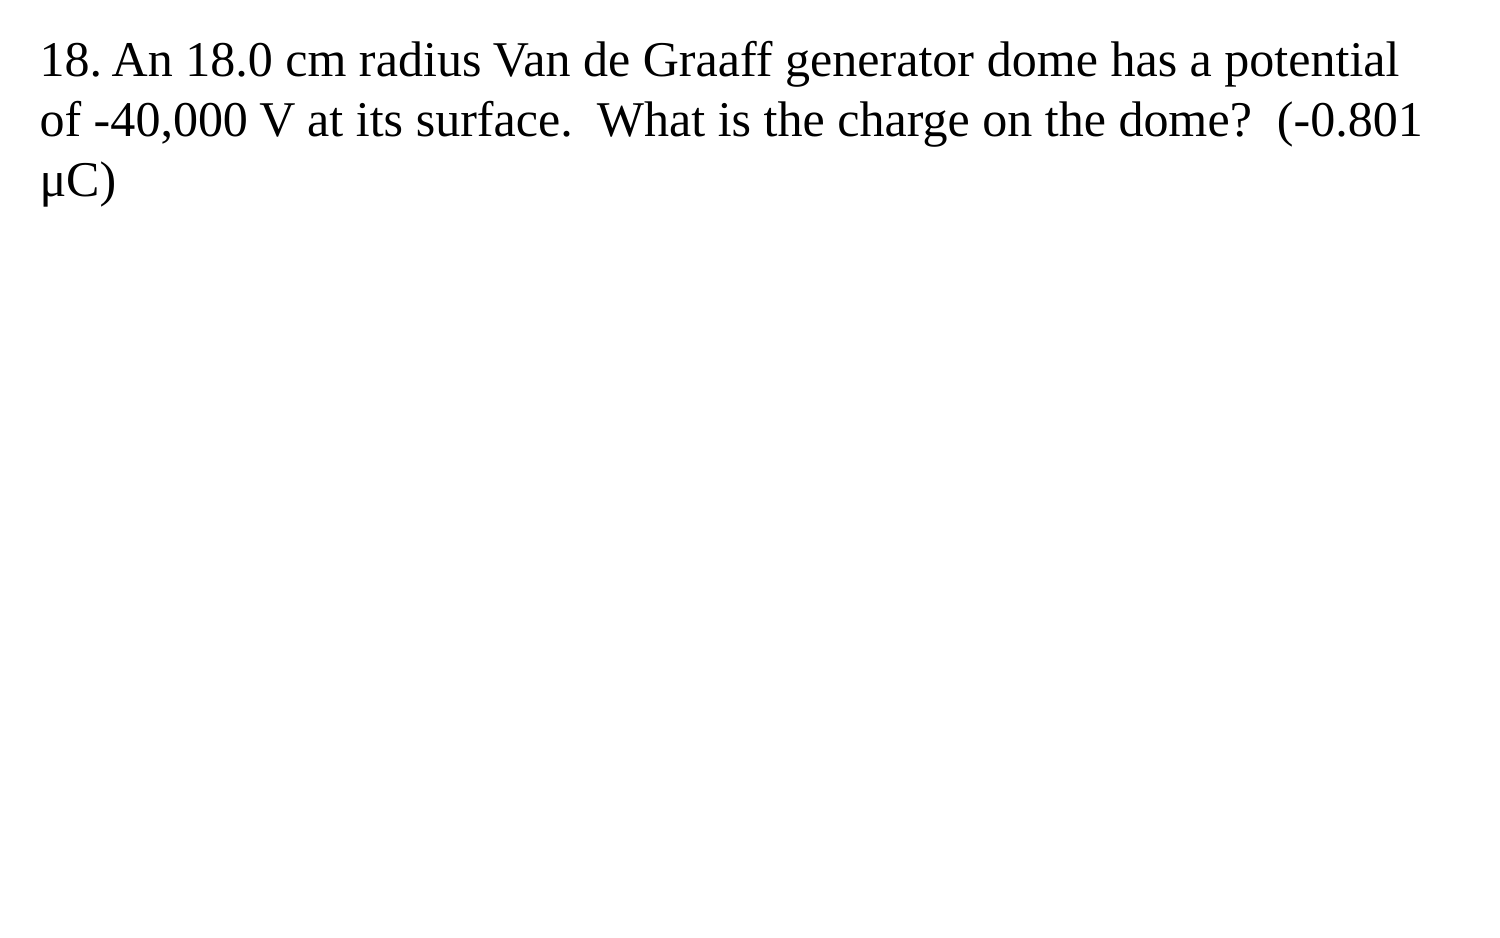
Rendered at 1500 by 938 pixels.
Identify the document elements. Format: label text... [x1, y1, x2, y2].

text_box 18. An 18.0 cm radius Van de Graaff generator dome has a potential of -40,000 V at its surface. What is the charge on the dome? (-0.801 μC) [24, 18, 1463, 274]
